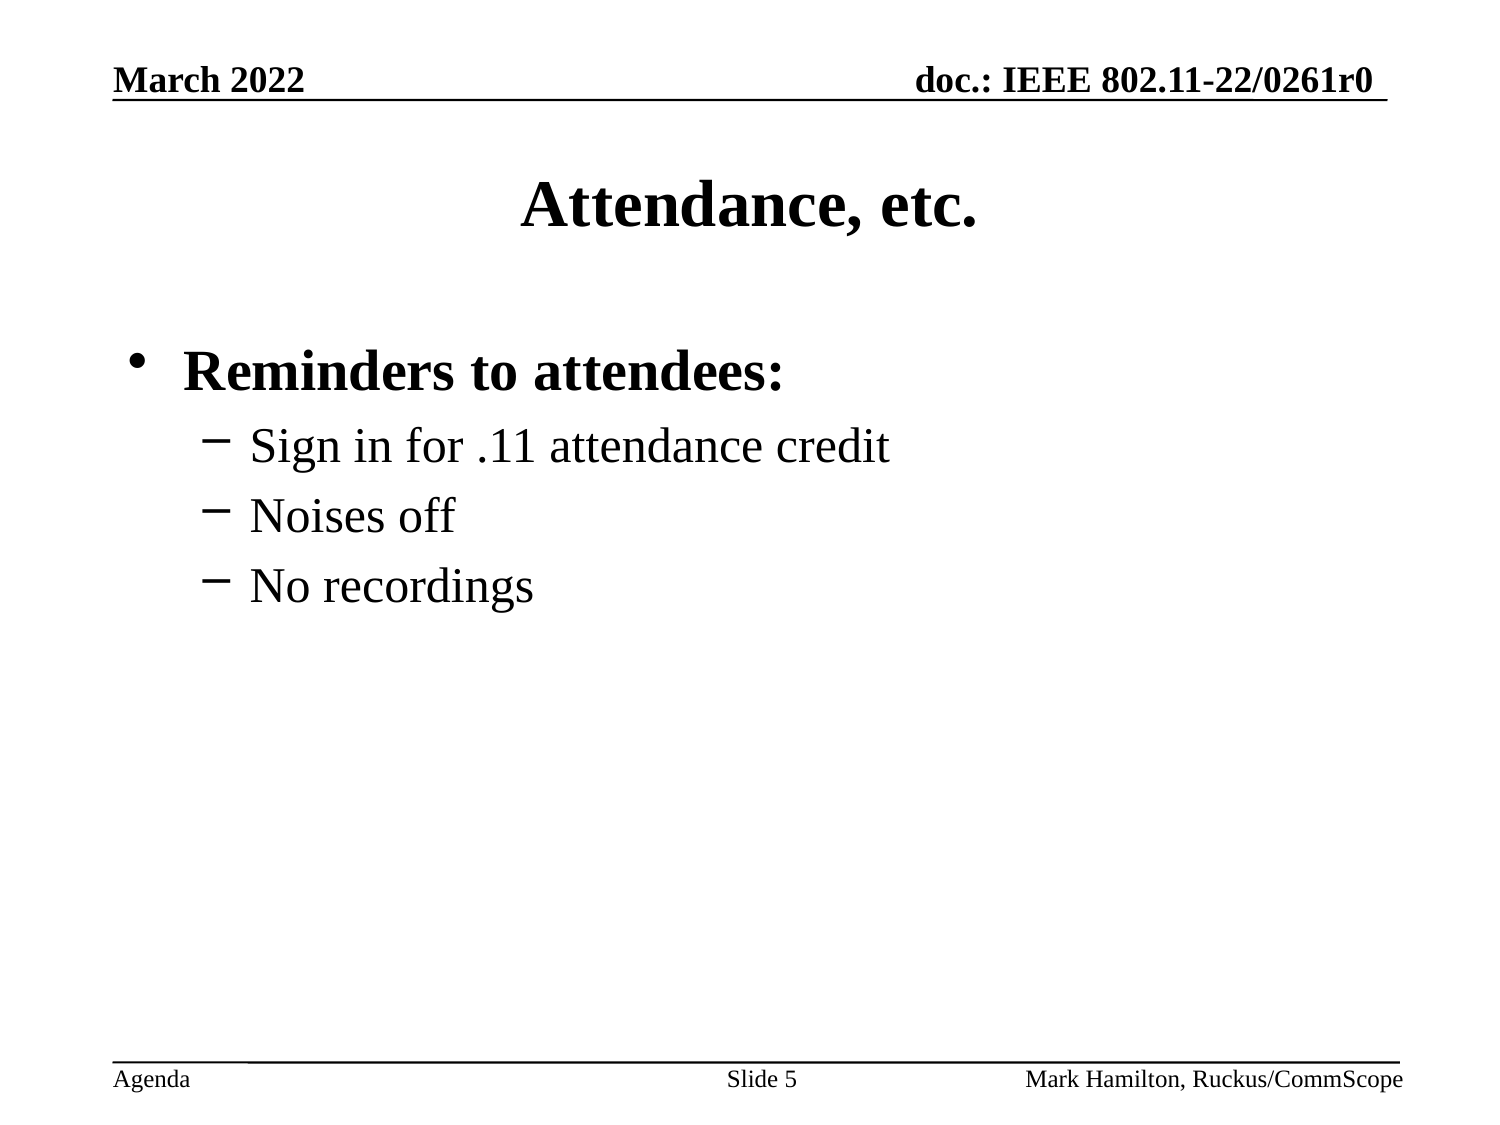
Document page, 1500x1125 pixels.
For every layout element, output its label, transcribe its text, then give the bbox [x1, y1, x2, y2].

list Reminders to attendees: Sign in for .11 attendance credit Noises off No recordings [112, 324, 1388, 1000]
title Attendance, etc. [112, 112, 1388, 288]
